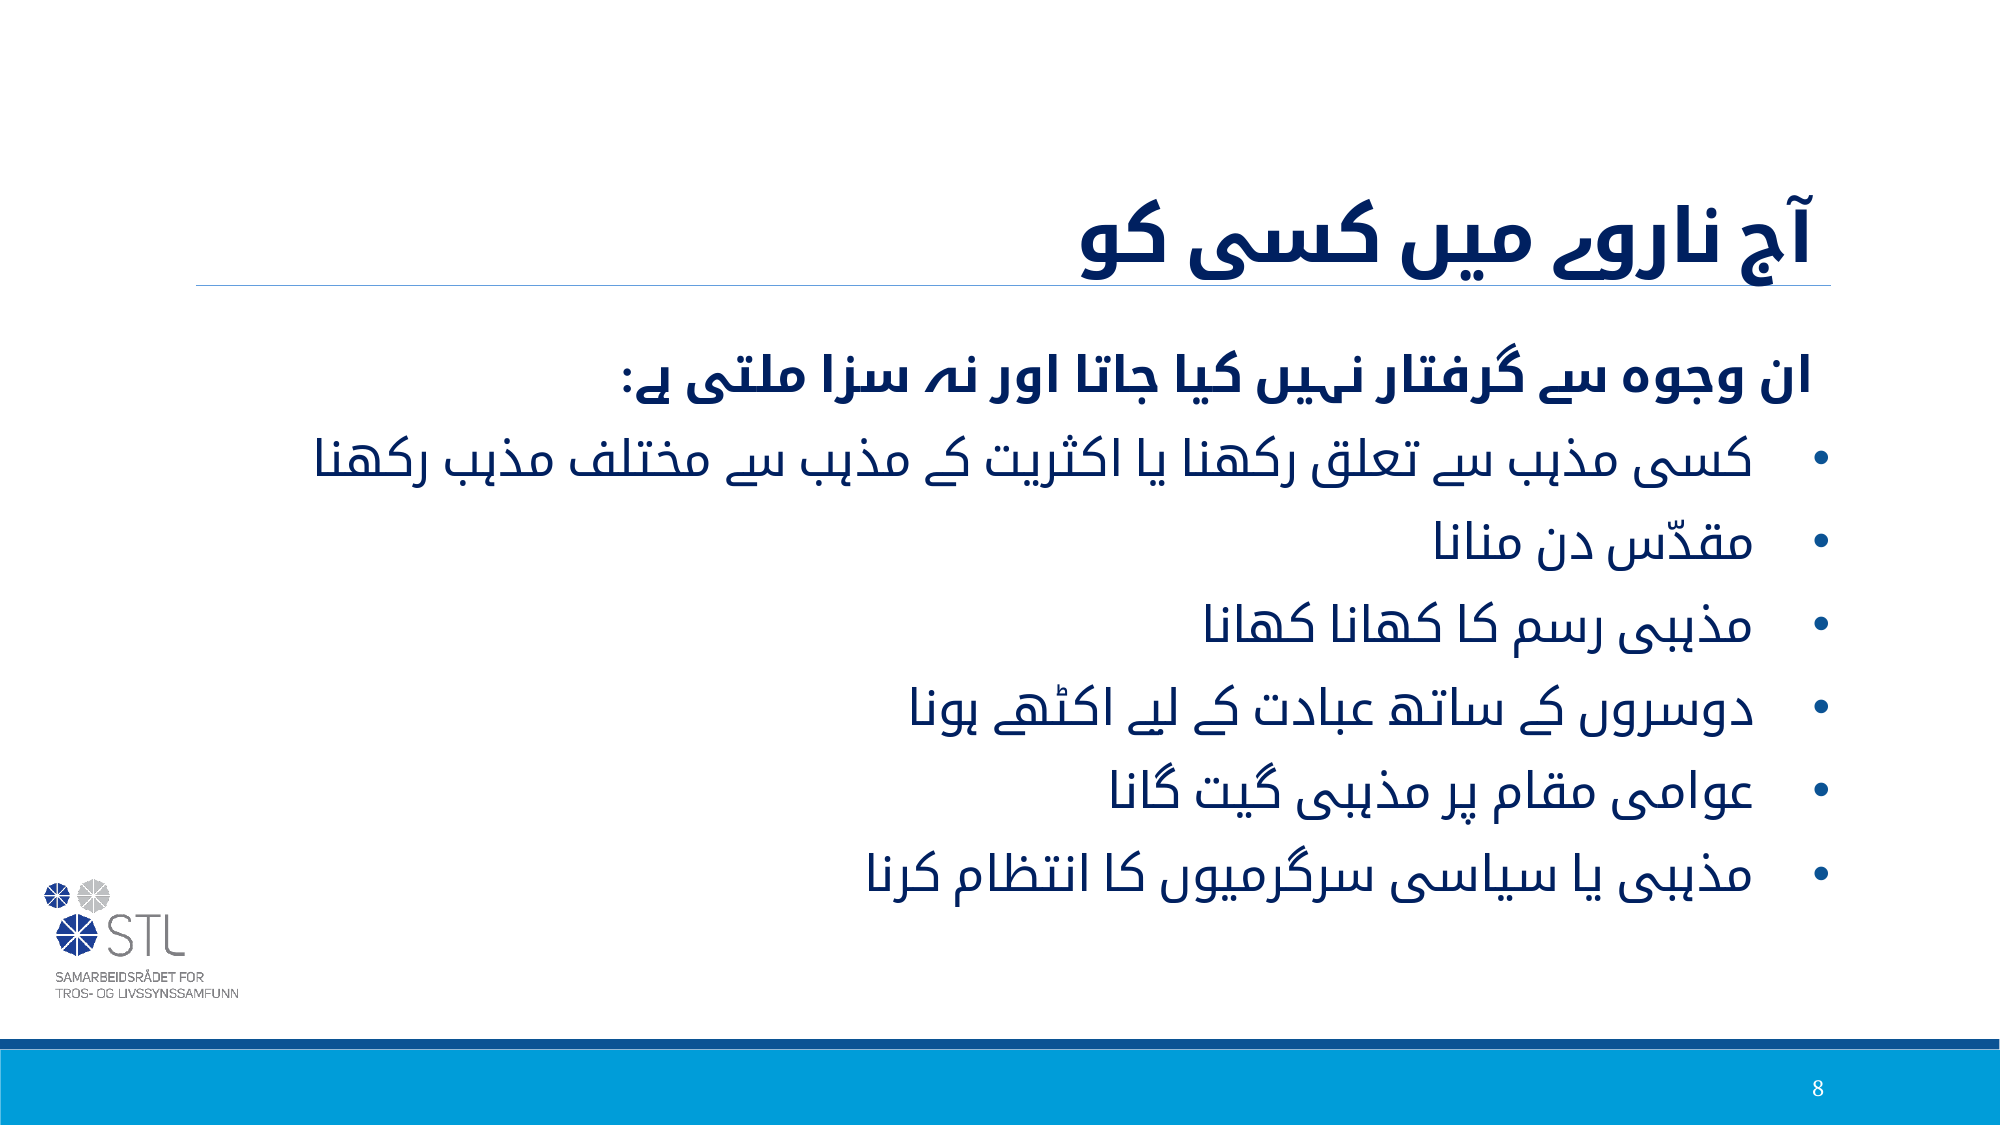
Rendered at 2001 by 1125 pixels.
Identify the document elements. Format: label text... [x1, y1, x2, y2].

list ان وجوہ سے گرفتار نہیں کیا جاتا اور نہ سزا ملتی ہے: کسی مذہب سے تعلق رکھنا یا اکثریت کے مذہب سے مختلف مذہب رکھنا مقدّس دن منانا مذہبی رسم کا کھانا کھانا دوسروں کے ساتھ عبادت کے لیے اکٹھے ہونا عوامی مقام پر مذہبی گیت گانا مذہبی یا سیاسی سرگرمیوں کا انتظام کرنا [180, 342, 1830, 1003]
picture [43, 878, 239, 999]
slide_number 8 [1624, 1059, 1840, 1120]
title آج ناروے میں کسی کو [180, 47, 1830, 285]
